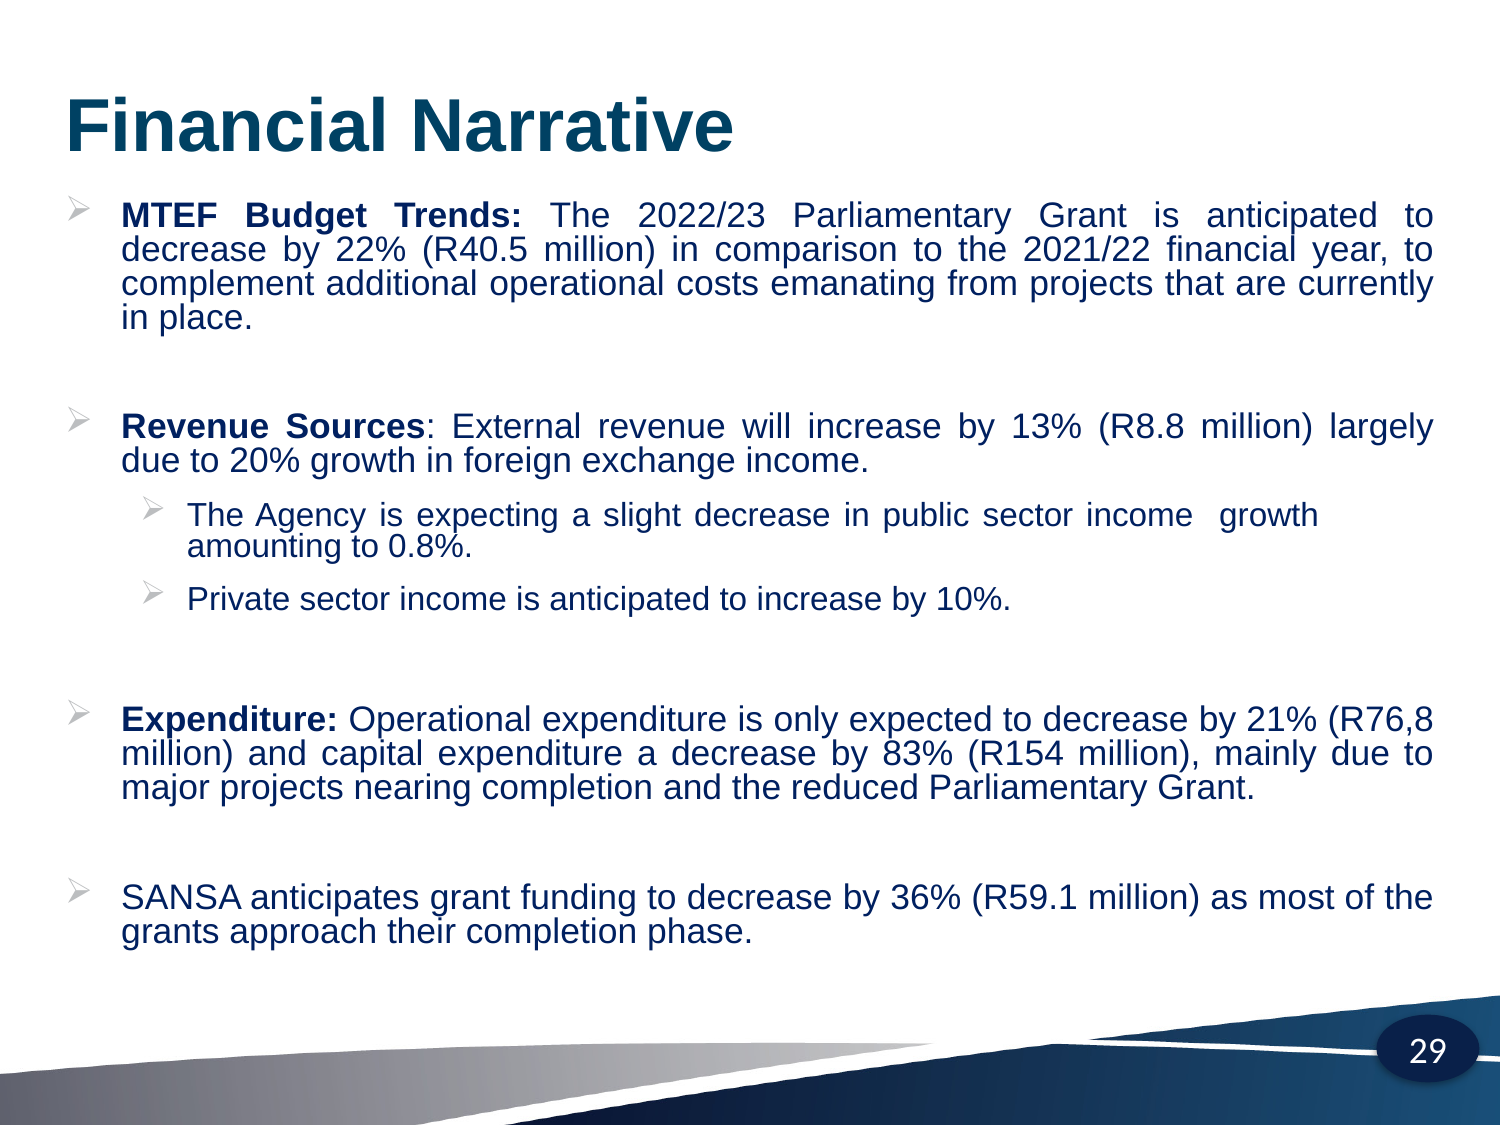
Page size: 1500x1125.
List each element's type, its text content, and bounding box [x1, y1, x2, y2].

picture [0, 0, 1500, 1125]
title Financial Narrative [50, 50, 1450, 193]
list MTEF Budget Trends: The 2022/23 Parliamentary Grant is anticipated to decrease by 22% (R40.5 million) in comparison to the 2021/22 financial year, to complement additional operational costs emanating from projects that are currently in place. Revenue Sources: External revenue will increase by 13% (R8.8 million) largely due to 20% growth in foreign exchange income. The Agency is expecting a slight decrease in public sector income growth amounting to 0.8%. Private sector income is anticipated to increase by 10%. Expenditure: Operational expenditure is only expected to decrease by 21% (R76,8 million) and capital expenditure a decrease by 83% (R154 million), mainly due to major projects nearing completion and the reduced Parliamentary Grant. SANSA anticipates grant funding to decrease by 36% (R59.1 million) as most of the grants approach their completion phase. [50, 193, 1450, 1048]
text_box 29 [1375, 1013, 1481, 1084]
